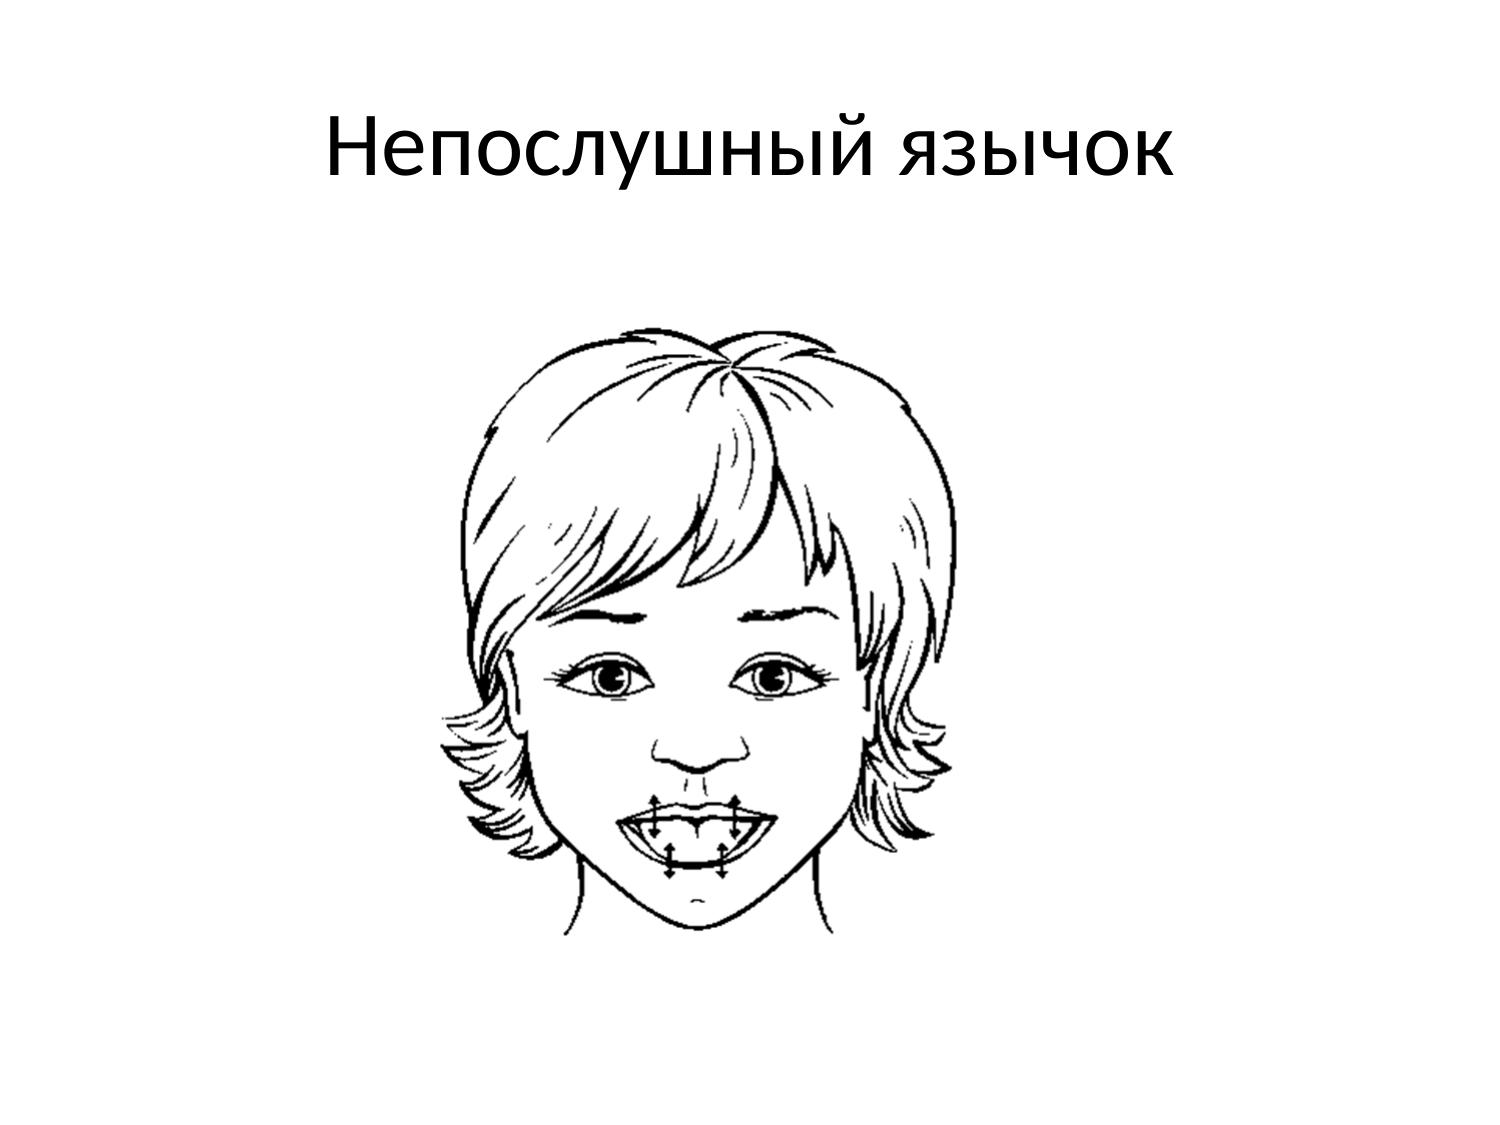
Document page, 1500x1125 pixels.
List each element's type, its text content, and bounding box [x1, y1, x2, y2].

title Непослушный язычок [75, 45, 1425, 233]
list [378, 316, 1122, 951]
